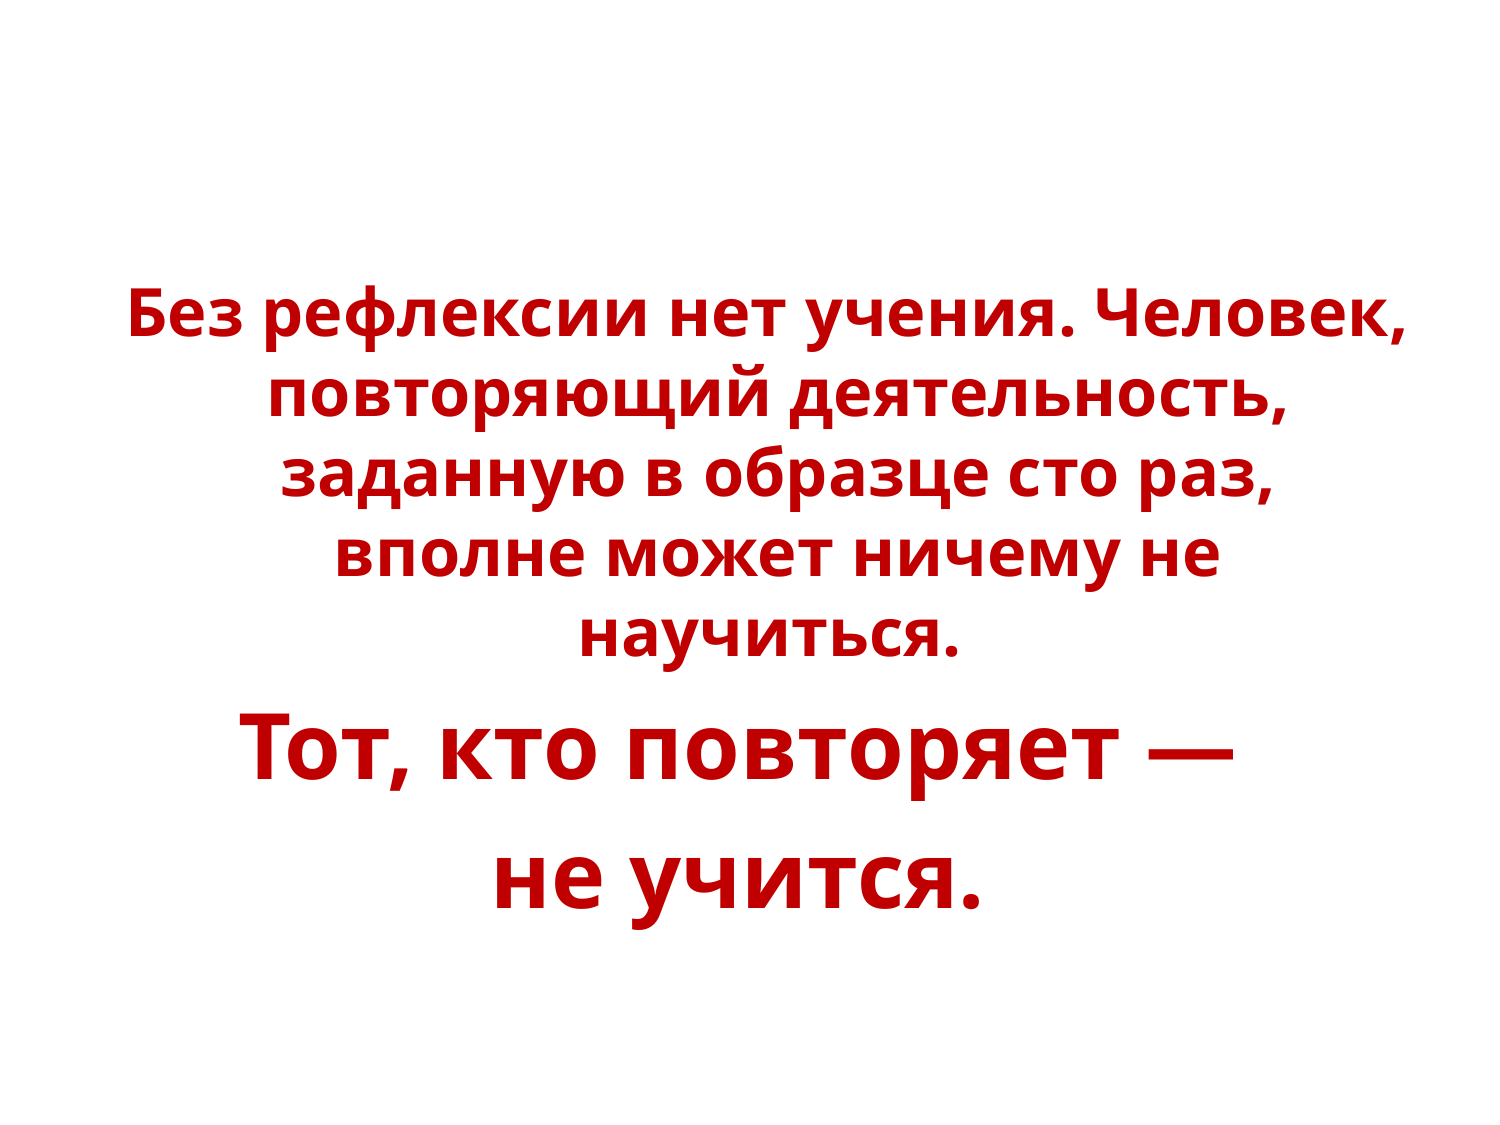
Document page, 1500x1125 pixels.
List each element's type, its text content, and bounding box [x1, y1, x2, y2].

list Без рефлексии нет учения. Человек, повторяющий деятельность, заданную в образце сто раз, вполне может ничему не научиться. Тот, кто повторяет — не учится. [75, 262, 1425, 1005]
